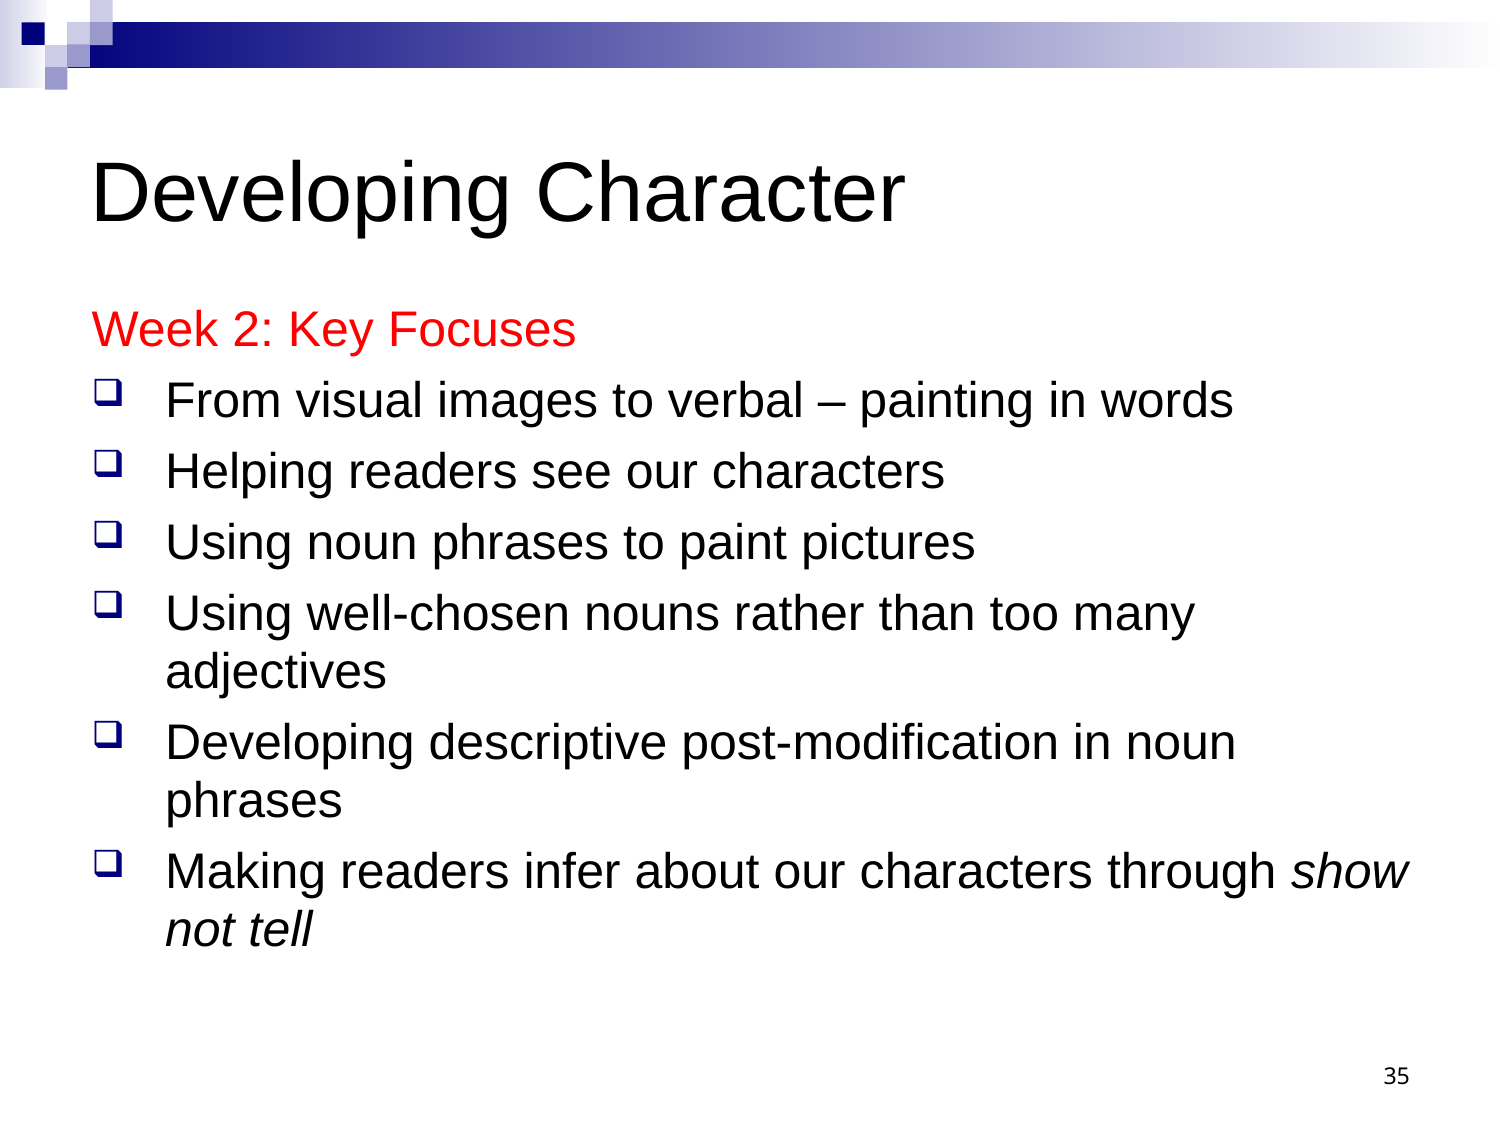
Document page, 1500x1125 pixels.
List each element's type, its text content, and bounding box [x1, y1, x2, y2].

slide_number 35 [1074, 1024, 1426, 1101]
title Developing Character [74, 74, 1426, 301]
list Week 2: Key Focuses From visual images to verbal – painting in words Helping readers see our characters Using noun phrases to paint pictures Using well-chosen nouns rather than too many adjectives Developing descriptive post-modification in noun phrases Making readers infer about our characters through show not tell [76, 290, 1427, 929]
